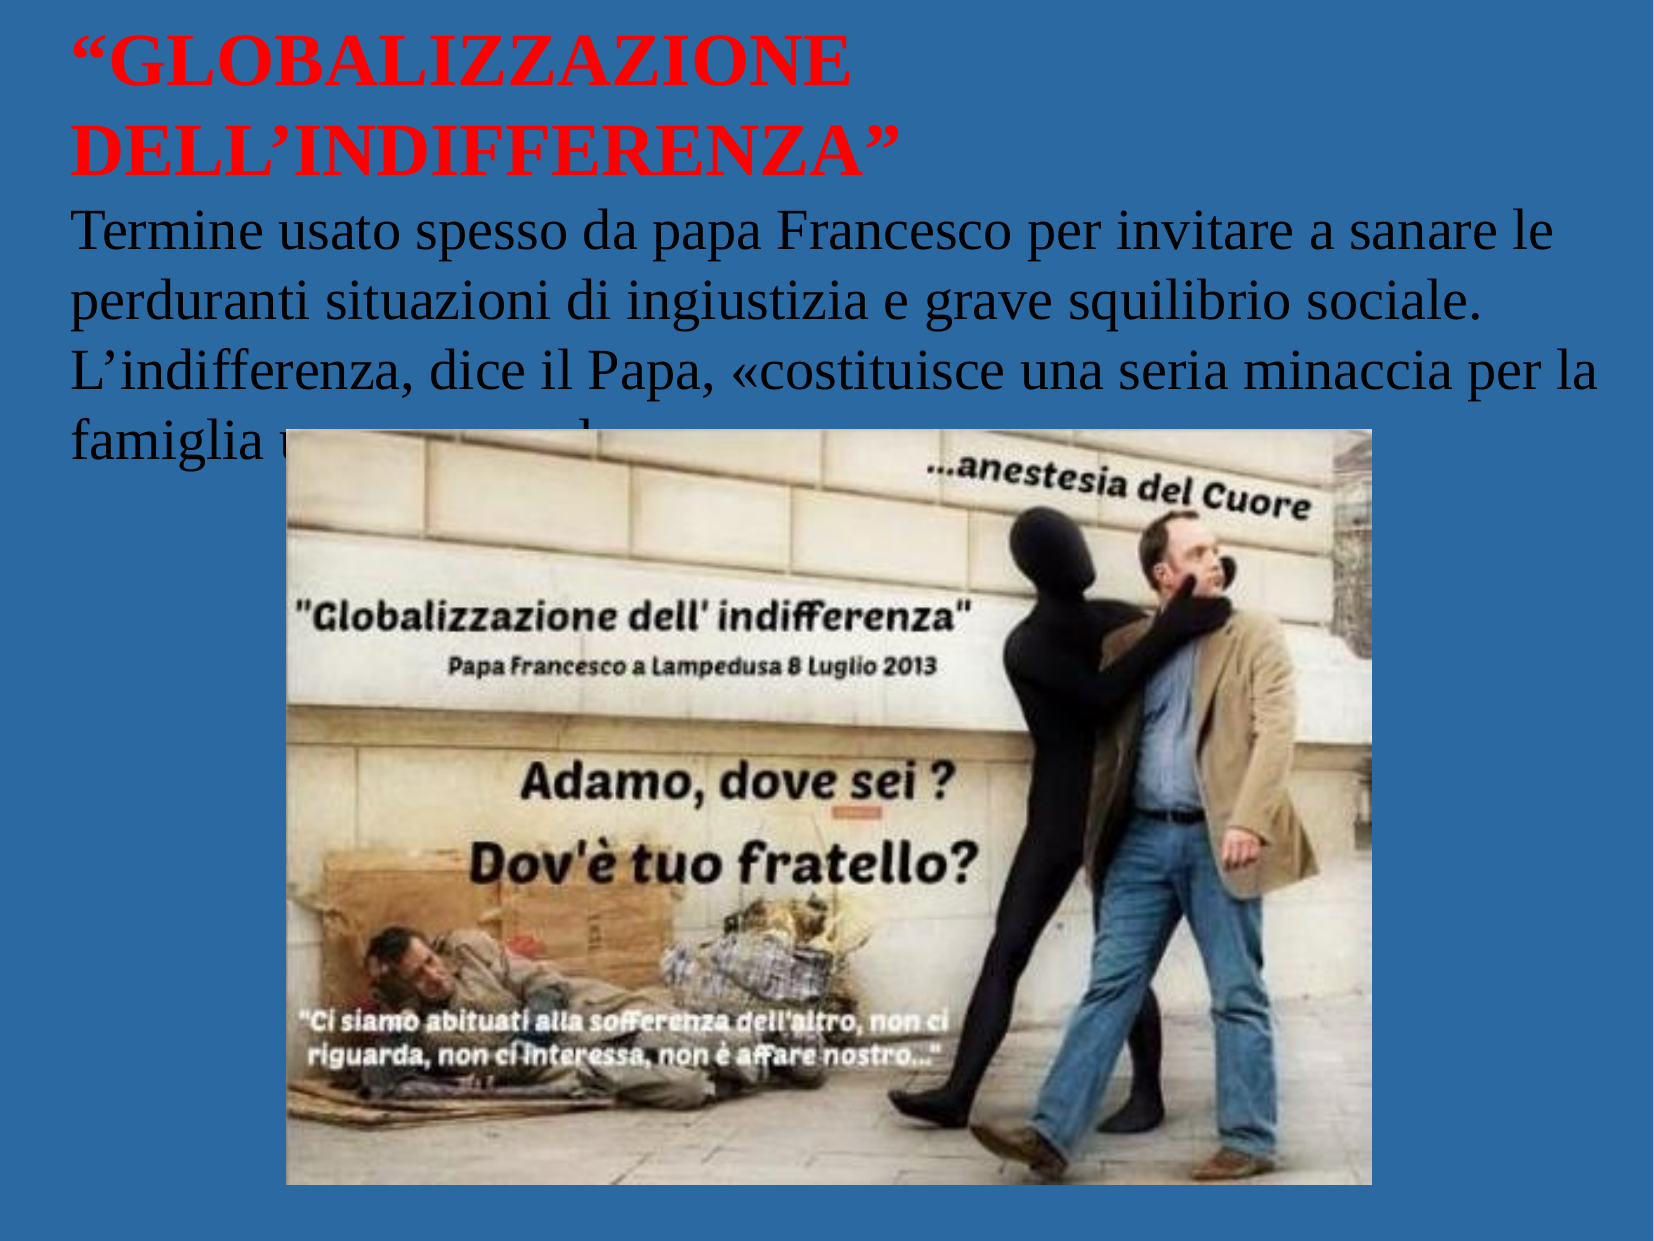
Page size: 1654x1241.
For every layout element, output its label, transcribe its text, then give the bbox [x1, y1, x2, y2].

picture [286, 429, 1372, 1185]
text_box “globalizzazione dell’indifferenza” Termine usato spesso da papa Francesco per invitare a sanare le perduranti situazioni di ingiustizia e grave squilibrio sociale. L’indifferenza, dice il Papa, «costituisce una seria minaccia per la famiglia umana e per la pace» [55, 3, 1624, 479]
